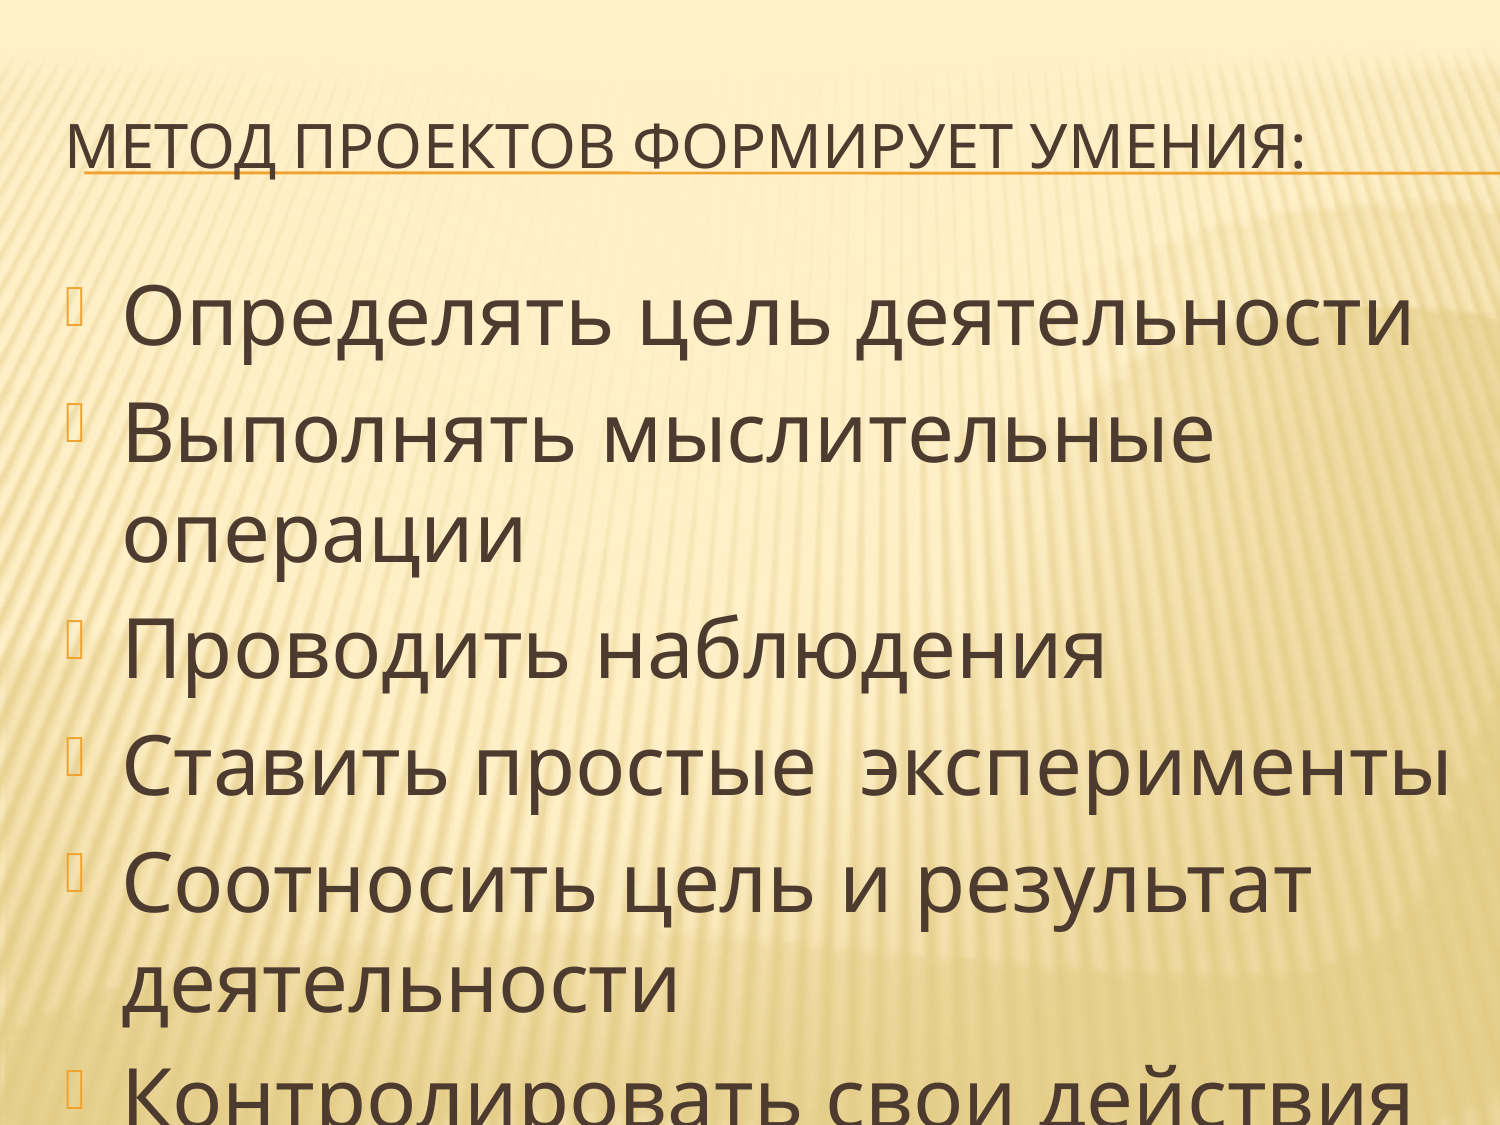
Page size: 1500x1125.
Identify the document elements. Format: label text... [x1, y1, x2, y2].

title Метод проектов формирует умения: [50, 75, 1475, 213]
list Определять цель деятельности Выполнять мыслительные операции Проводить наблюдения Ставить простые эксперименты Соотносить цель и результат деятельности Контролировать свои действия [50, 254, 1475, 998]
